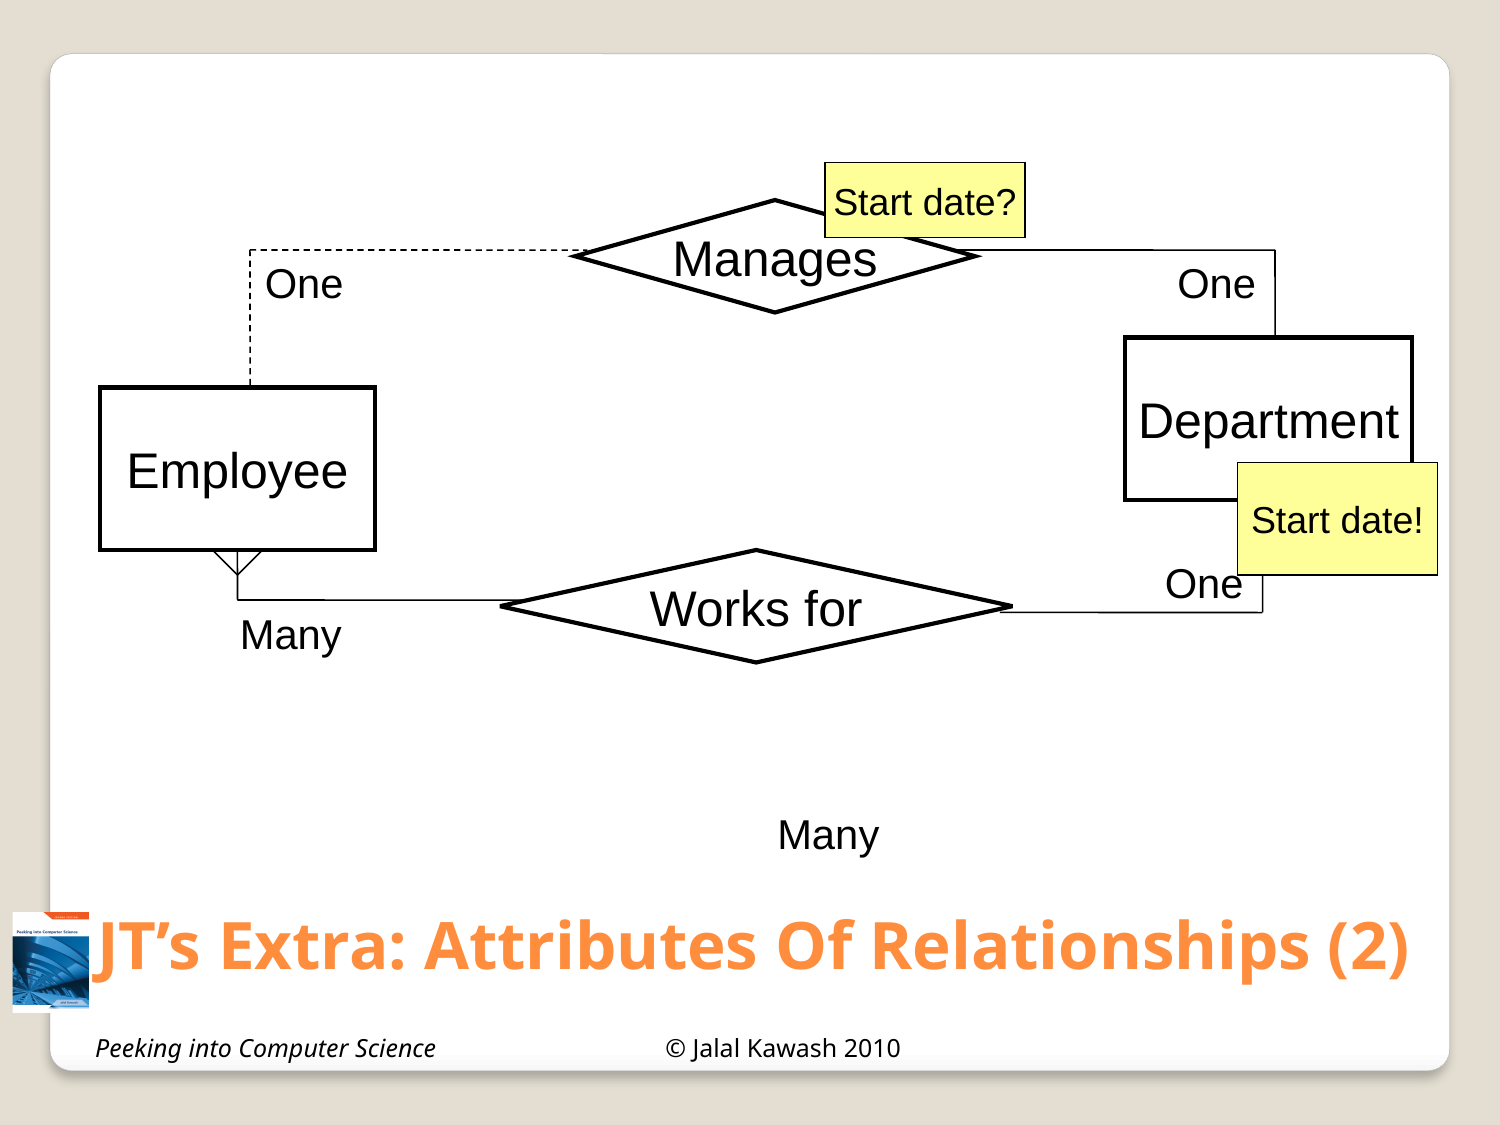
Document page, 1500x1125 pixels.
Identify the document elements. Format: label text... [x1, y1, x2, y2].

text_box Employee [99, 387, 375, 550]
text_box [249, 249, 588, 388]
title JT’s Extra: Attributes Of Relationships (2) [82, 817, 1425, 990]
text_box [949, 249, 1276, 338]
text_box Manages [591, 200, 950, 313]
text_box Many [762, 800, 950, 865]
text_box Start date? [825, 162, 1025, 238]
text_box Department [1124, 337, 1413, 498]
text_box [212, 549, 526, 601]
text_box Many [224, 614, 375, 665]
text_box Start date! [1237, 462, 1438, 575]
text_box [999, 499, 1263, 613]
text_box Works for [526, 549, 992, 663]
picture [12, 912, 89, 1013]
